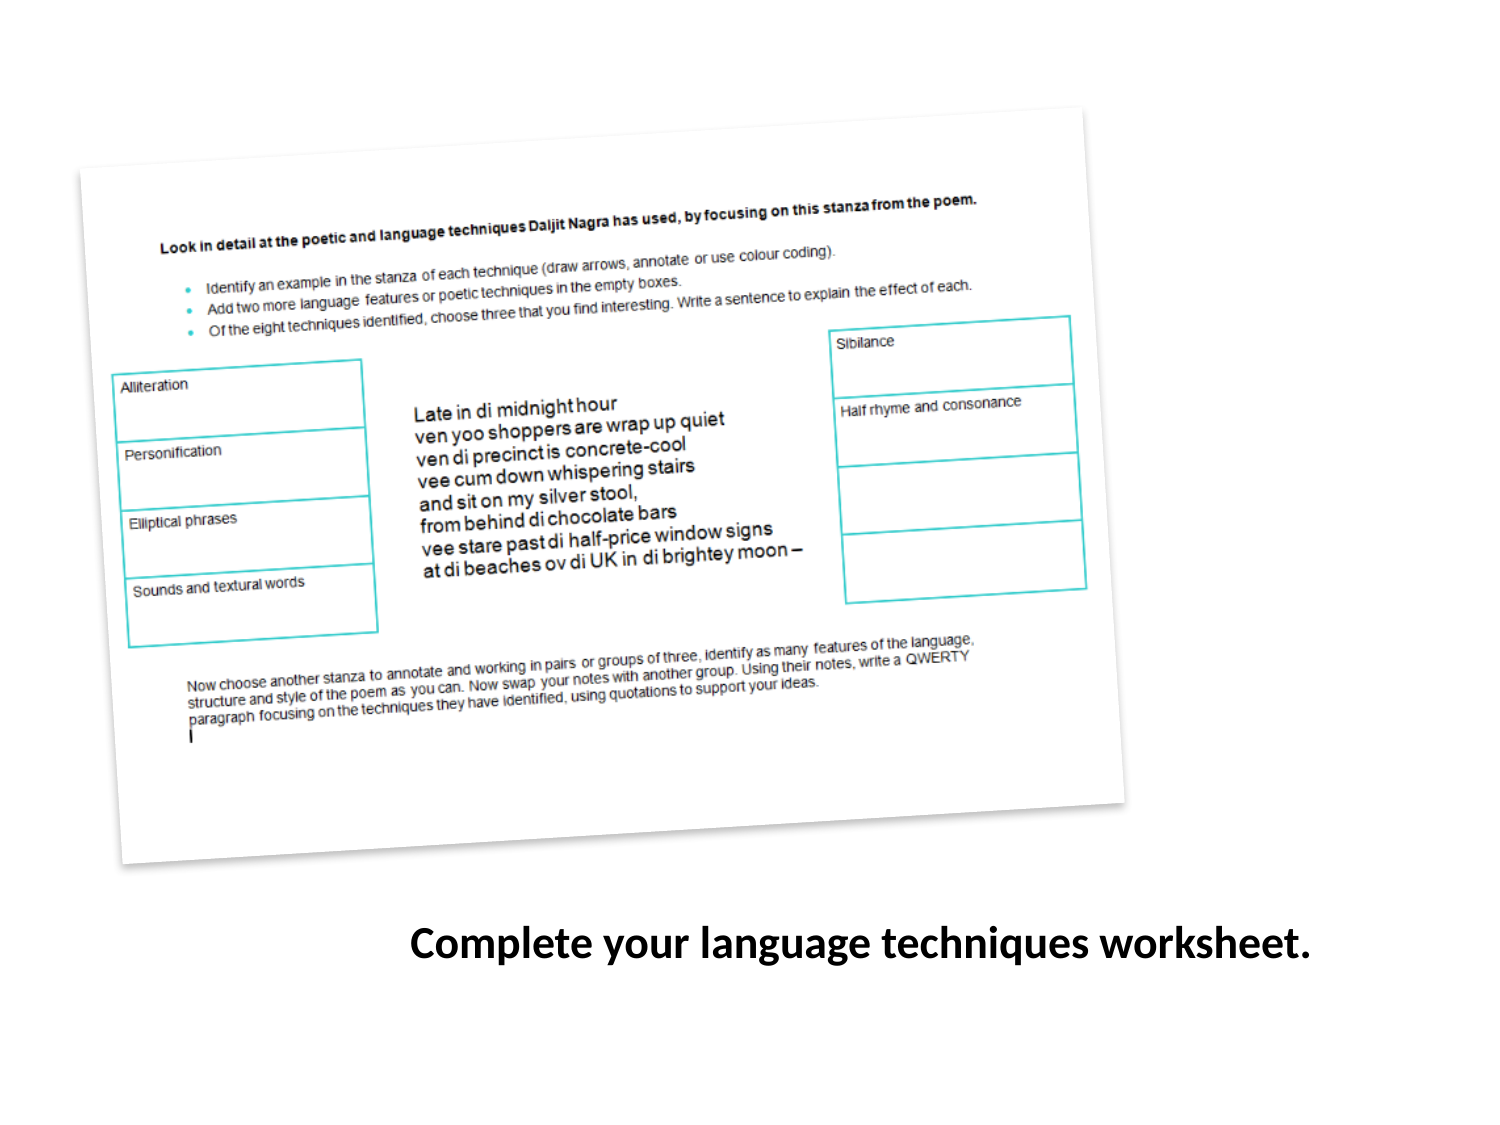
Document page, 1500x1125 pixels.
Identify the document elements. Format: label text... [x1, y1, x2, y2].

picture [79, 107, 1125, 865]
text_box Complete your language techniques worksheet. [395, 905, 1376, 975]
